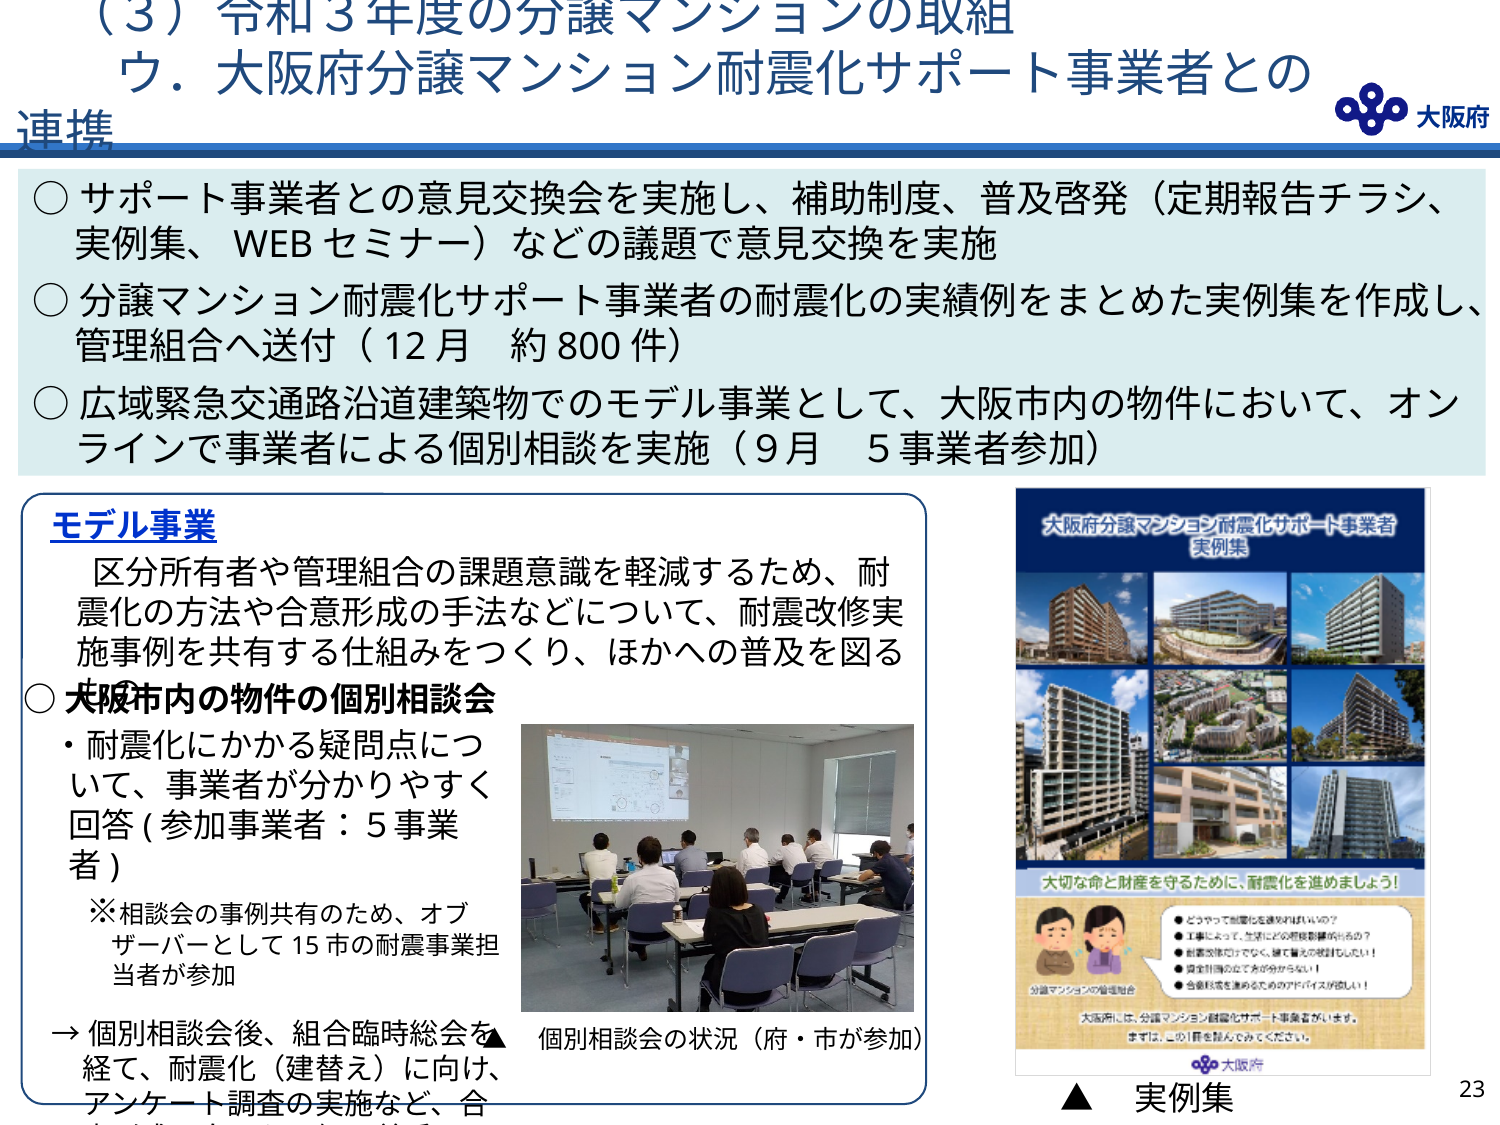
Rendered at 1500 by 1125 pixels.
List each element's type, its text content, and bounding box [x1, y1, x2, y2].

text_box [19, 491, 929, 1002]
text_box ▲ 個別相談会の状況（府・市が参加） [448, 1002, 956, 1074]
picture [1331, 82, 1411, 142]
text_box モデル事業 [20, 485, 719, 507]
text_box 区分所有者や管理組合の課題意識を軽減するため、耐震化の方法や合意形成の手法などについて、耐震改修実施事例を共有する仕組みをつくり、ほかへの普及を図るもの [16, 542, 925, 689]
picture [520, 723, 914, 1012]
text_box ○大阪市内の物件の個別相談会 ・耐震化にかかる疑問点について、事業者が分かりやすく回答(参加事業者：５事業者) ※相談会の事例共有のため、オブザーバーとして15市の耐震事業担当者が参加 →個別相談会後、組合臨時総会を経て、耐震化（建替え）に向け、アンケート調査の実施など、合意形成へ向けた取組に着手 [0, 669, 523, 1123]
text_box ○サポート事業者との意見交換会を実施し、補助制度、普及啓発（定期報告チラシ、実例集、WEBセミナー）などの議題で意見交換を実施 ○分譲マンション耐震化サポート事業者の耐震化の実績例をまとめた実例集を作成し、管理組合へ送付（12月 約800件） ○広域緊急交通路沿道建築物でのモデル事業として、大阪市内の物件において、オンラインで事業者による個別相談を実施（９月 ５事業者参加） [16, 167, 1488, 478]
text_box [523, 1074, 929, 1107]
text_box ▲ 実例集 [1044, 1061, 1500, 1125]
title （３）令和３年度の分譲マンションの取組 ウ．大阪府分譲マンション耐震化サポート事業者との連携 [0, 0, 1331, 144]
picture [1015, 487, 1431, 1076]
